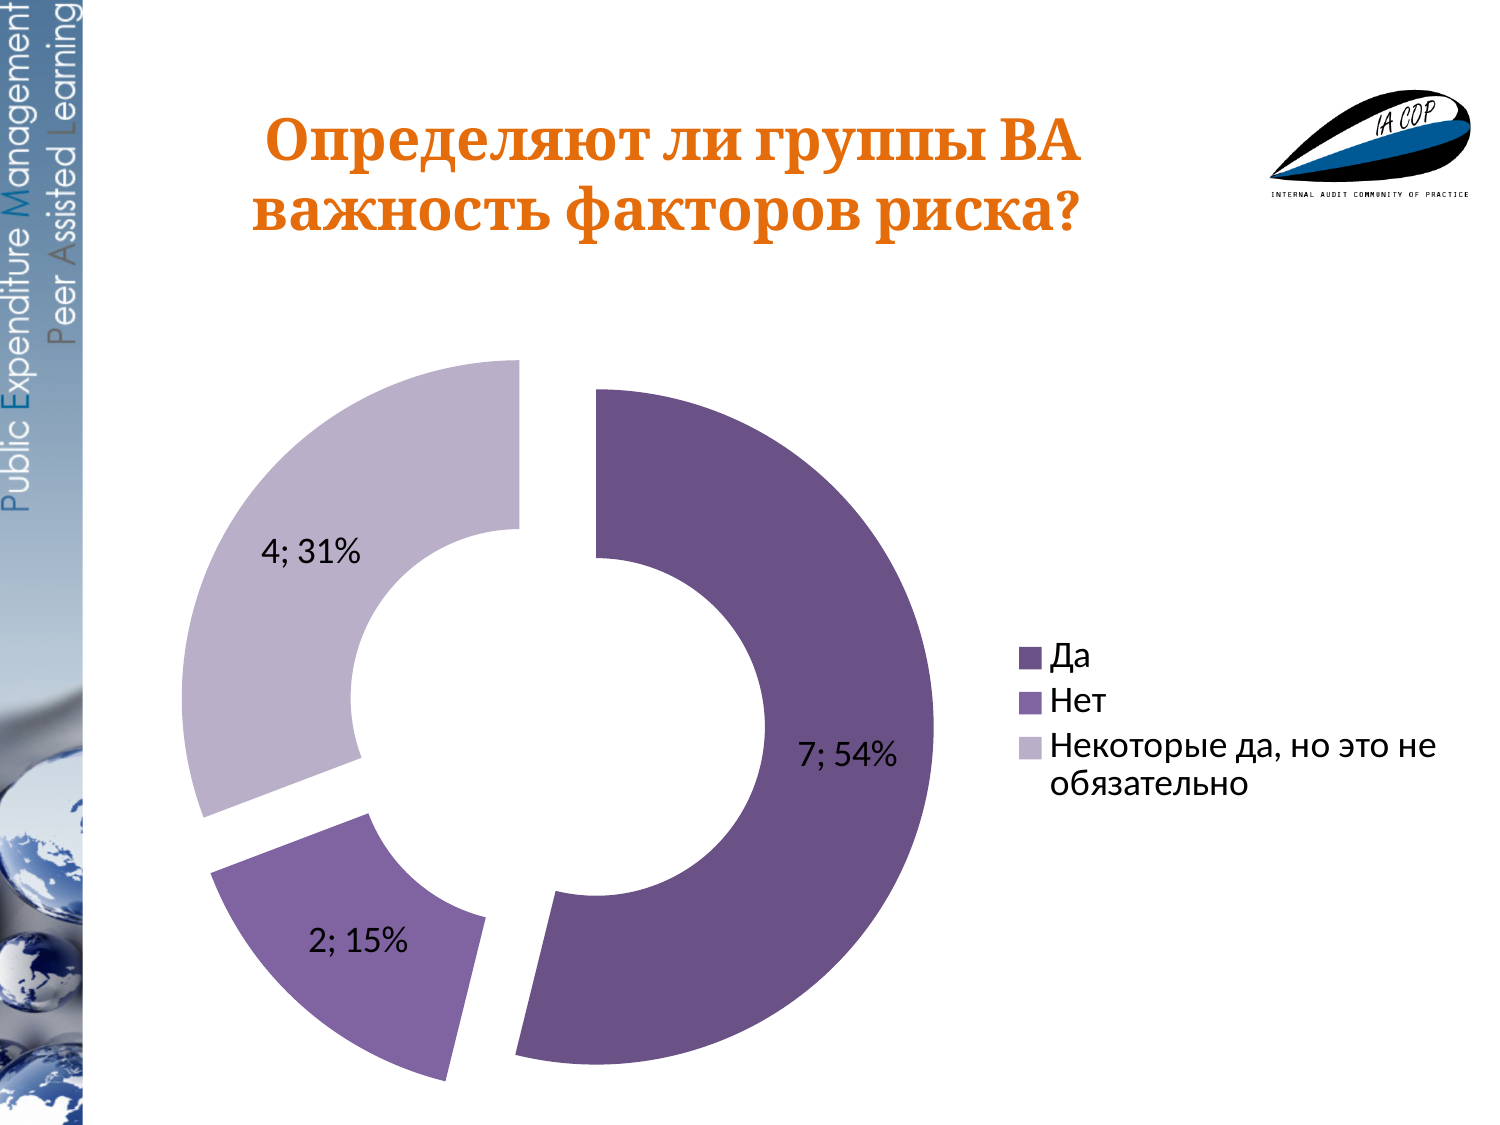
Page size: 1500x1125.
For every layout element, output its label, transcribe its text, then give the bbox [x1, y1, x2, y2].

chart [111, 326, 1463, 1118]
picture [1269, 89, 1471, 197]
title Определяют ли группы ВА важность факторов риска? [100, 78, 1247, 266]
picture [0, 1, 604, 1125]
